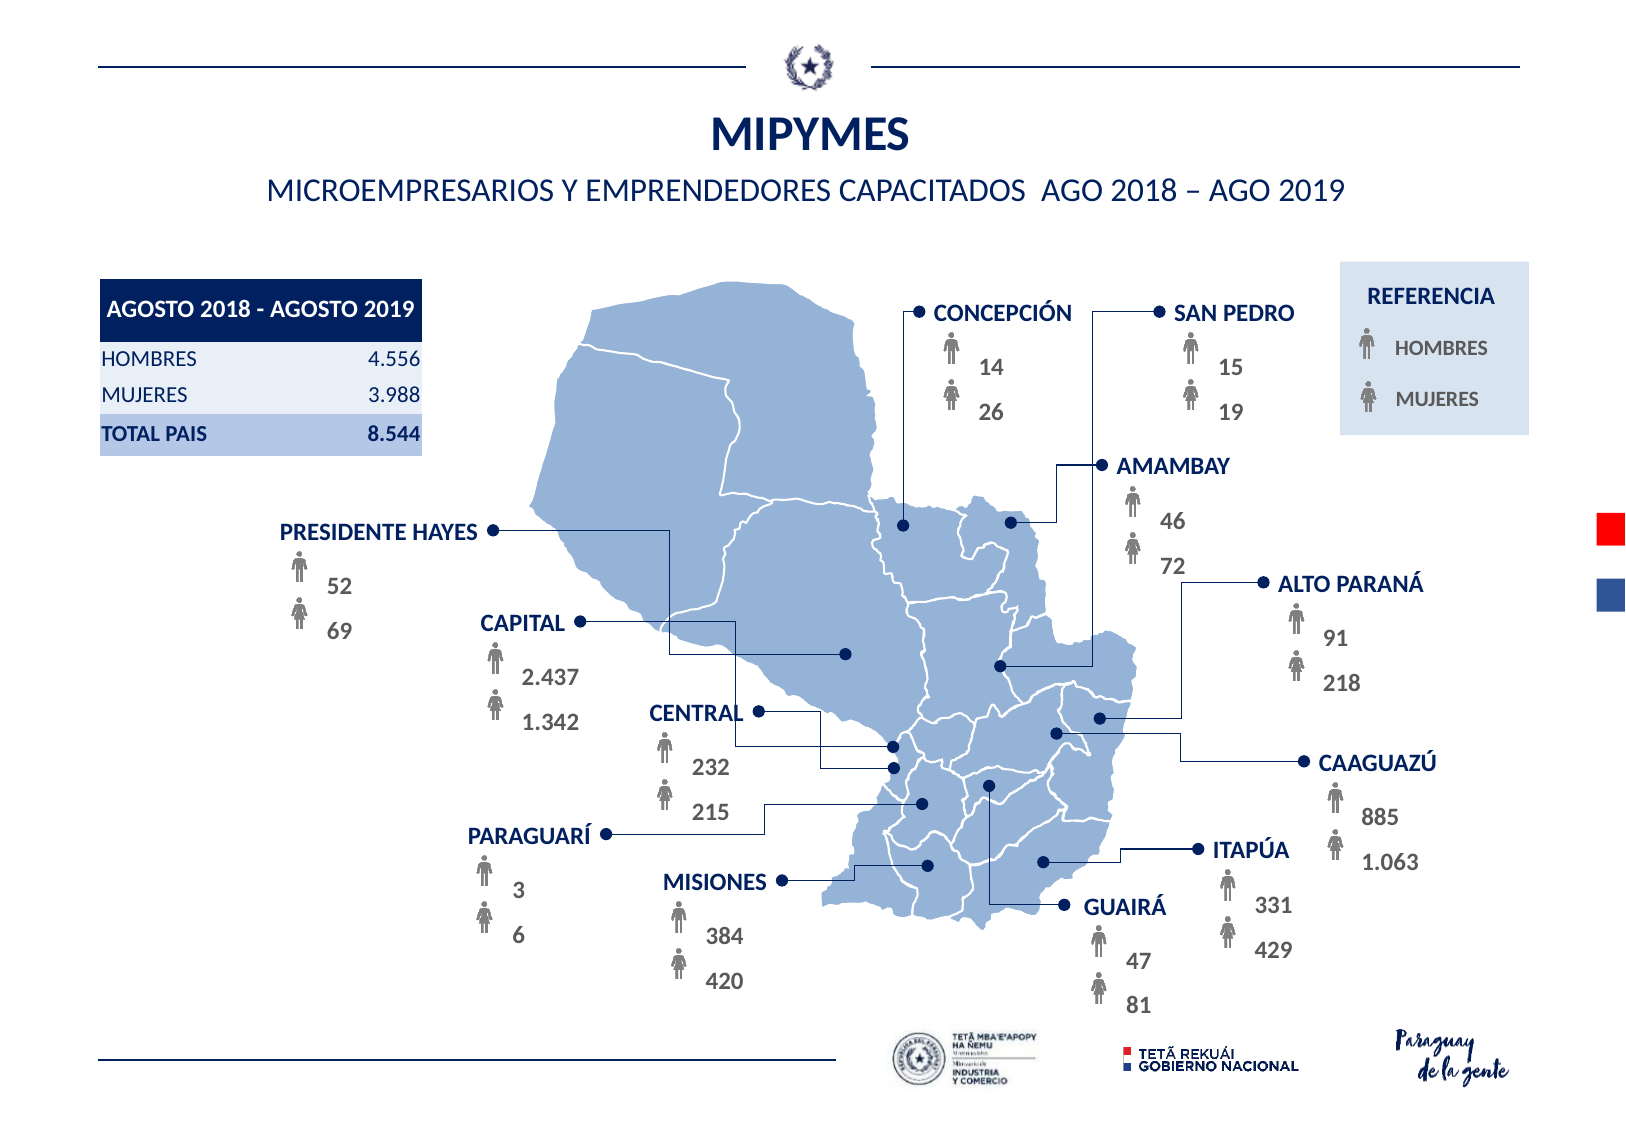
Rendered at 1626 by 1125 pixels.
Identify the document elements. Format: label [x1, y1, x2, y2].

text_box [97, 39, 1625, 1097]
